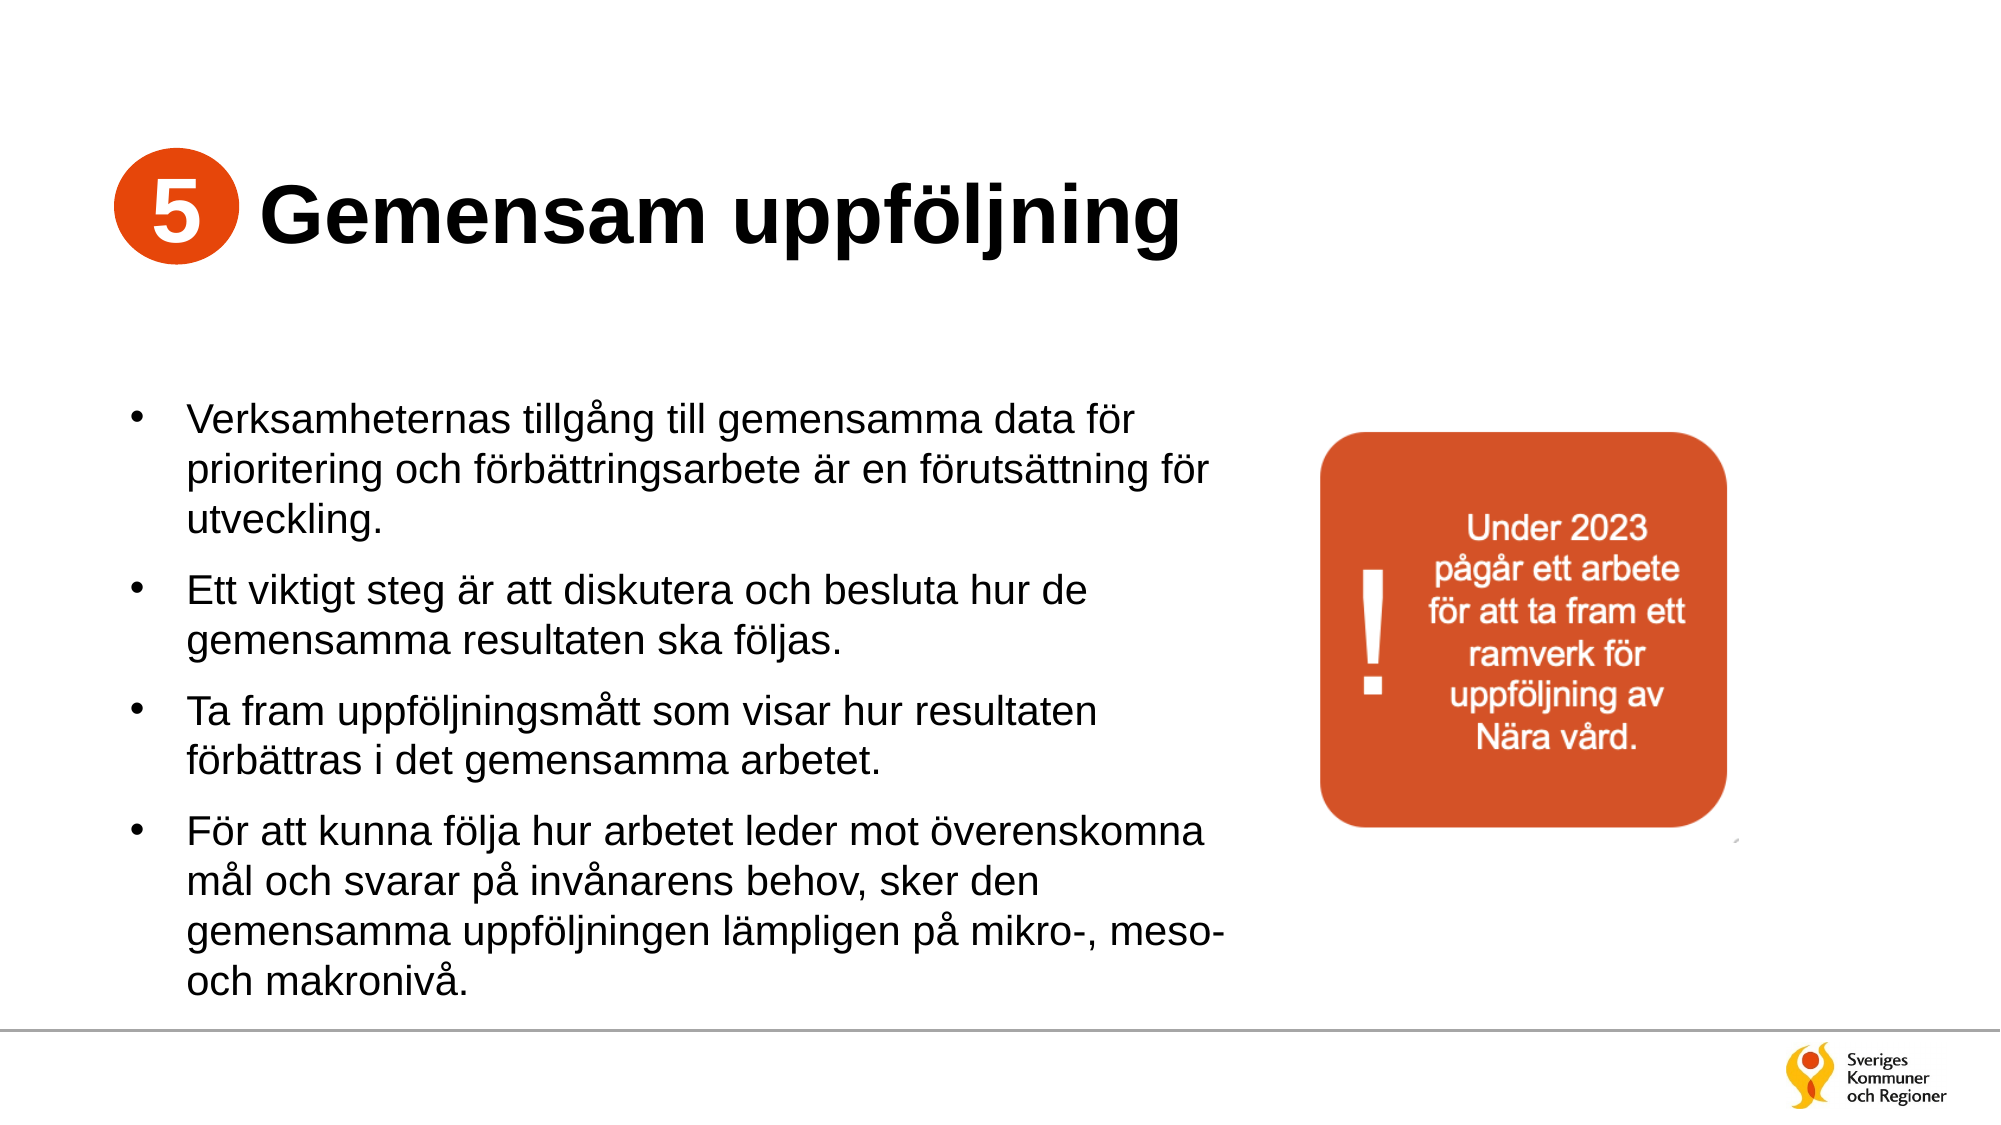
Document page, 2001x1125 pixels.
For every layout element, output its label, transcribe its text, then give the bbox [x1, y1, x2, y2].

picture [1292, 406, 1739, 843]
picture [1786, 1042, 1947, 1109]
title Gemensam uppföljning [244, 172, 1822, 355]
list Verksamheternas tillgång till gemensamma data för prioritering och förbättringsarbete är en förutsättning för utveckling. Ett viktigt steg är att diskutera och besluta hur de gemensamma resultaten ska följas. Ta fram uppföljningsmått som visar hur resultaten förbättras i det gemensamma arbetet. För att kunna följa hur arbetet leder mot överenskomna mål och svarar på invånarens behov, sker den gemensamma uppföljningen lämpligen på mikro-, meso- och makronivå. [115, 383, 1293, 998]
text_box 5 [114, 147, 240, 265]
